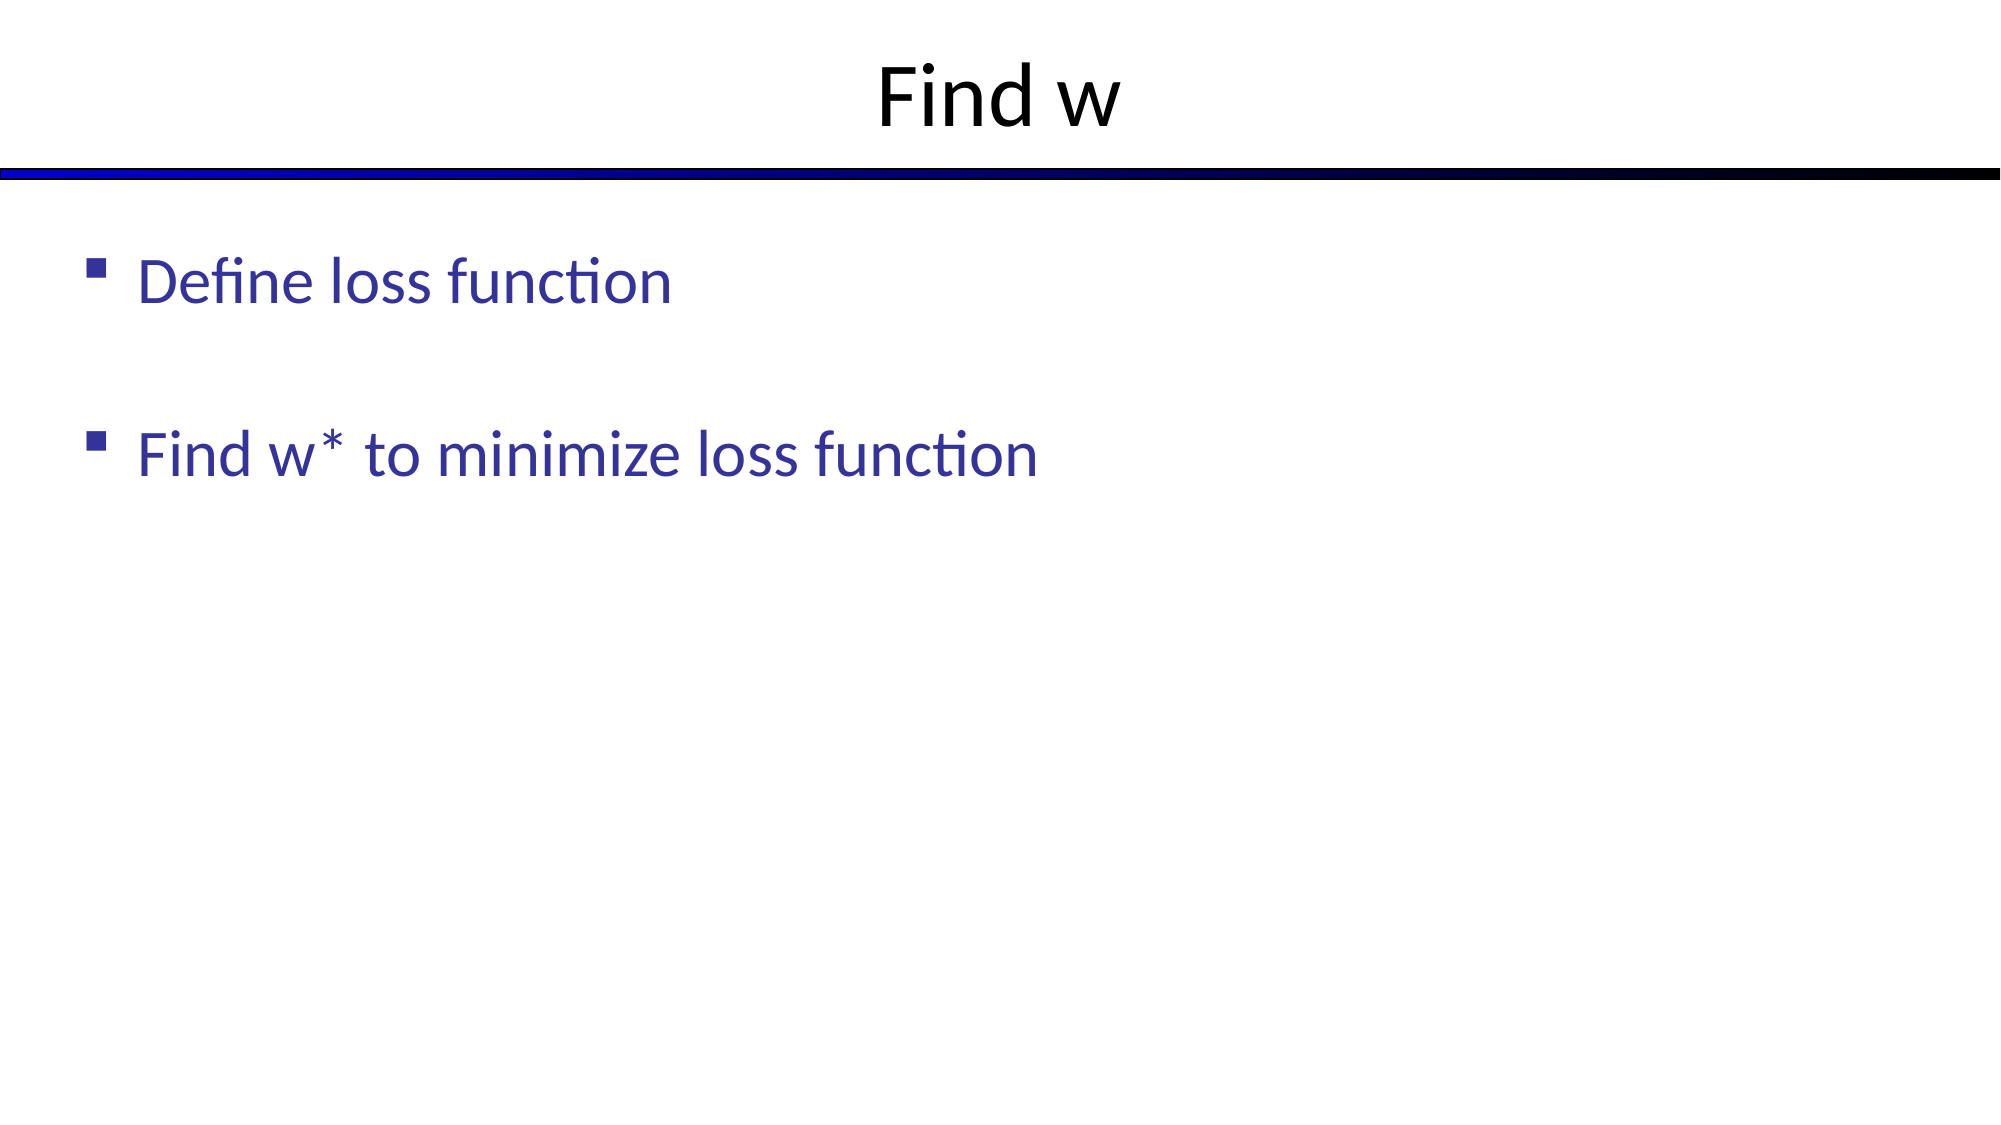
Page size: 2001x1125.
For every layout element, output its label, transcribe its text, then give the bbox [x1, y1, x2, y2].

list Define loss function Find w* to minimize loss function [66, 228, 1934, 1006]
title Find w [0, 0, 2000, 184]
